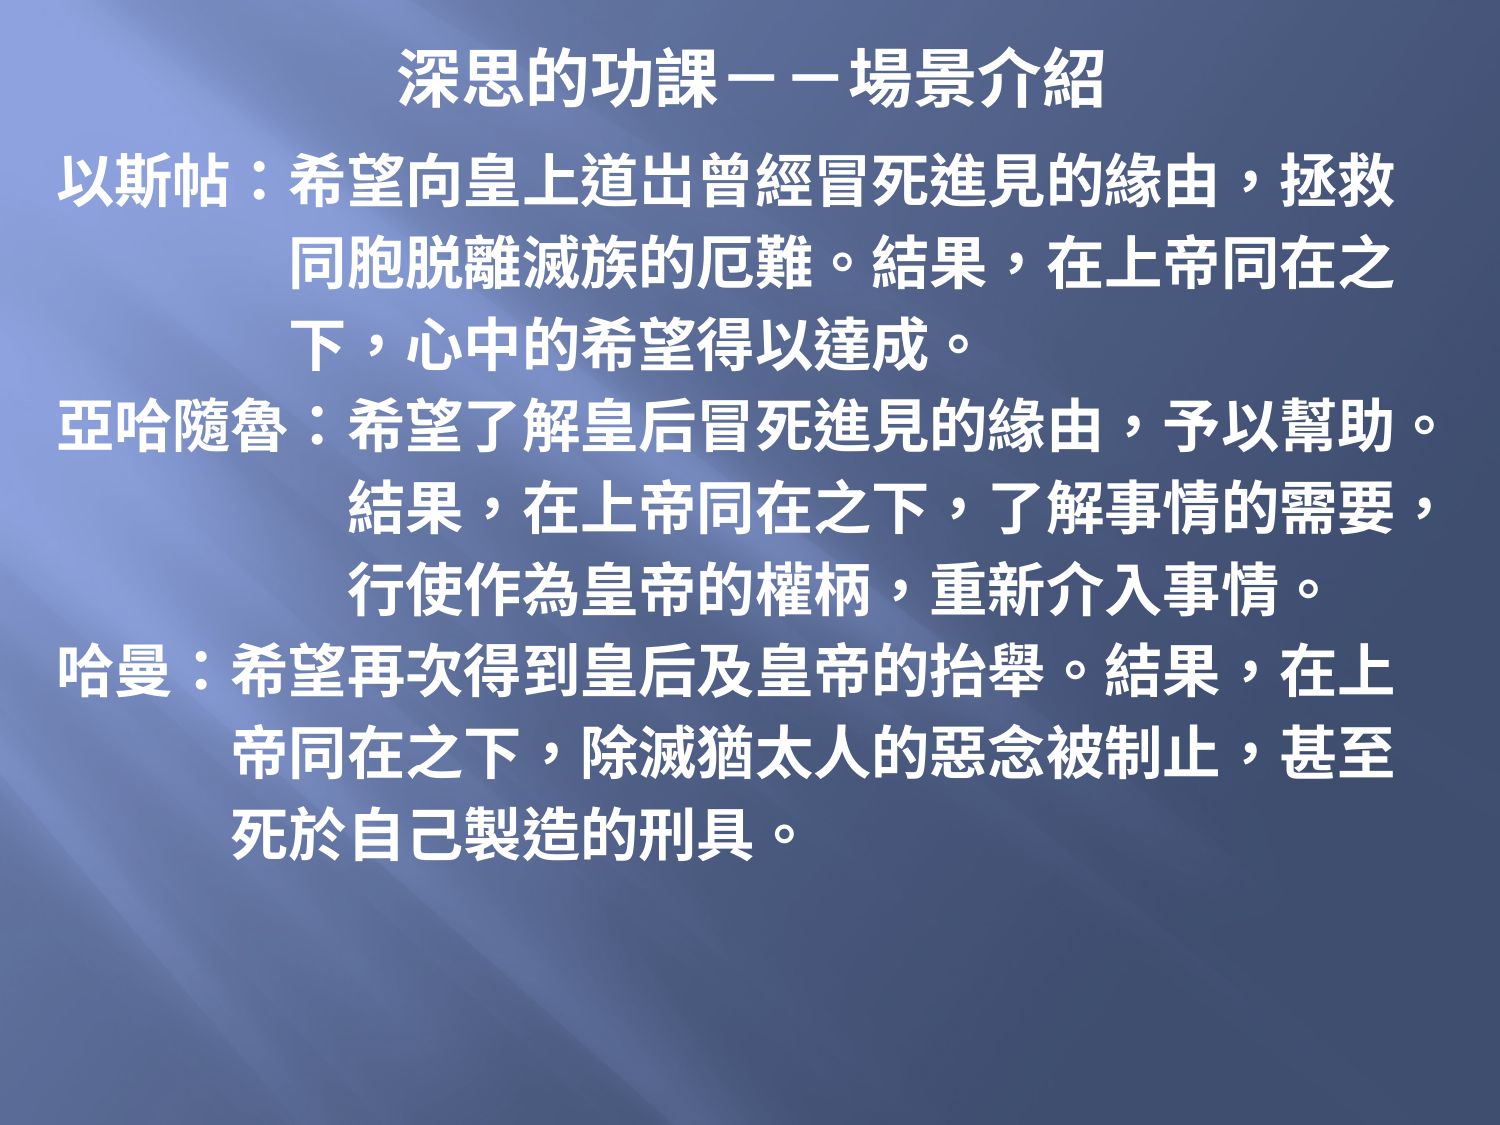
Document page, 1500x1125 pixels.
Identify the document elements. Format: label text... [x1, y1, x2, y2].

list 以斯帖：希望向皇上道岀曾經冒死進見的緣由，拯救 同胞脱離滅族的厄難。結果，在上帝同在之 下，心中的希望得以達成。 亞哈隨魯：希望了解皇后冒死進見的緣由，予以幫助。 結果，在上帝同在之下，了解事情的需要， 行使作為皇帝的權柄，重新介入事情。 哈曼：希望再次得到皇后及皇帝的抬舉。結果，在上 帝同在之下，除滅猶太人的惡念被制止，甚至 死於自己製造的刑具。 [41, 137, 1471, 1005]
title 深思的功課－－場景介紹 [76, 30, 1427, 124]
